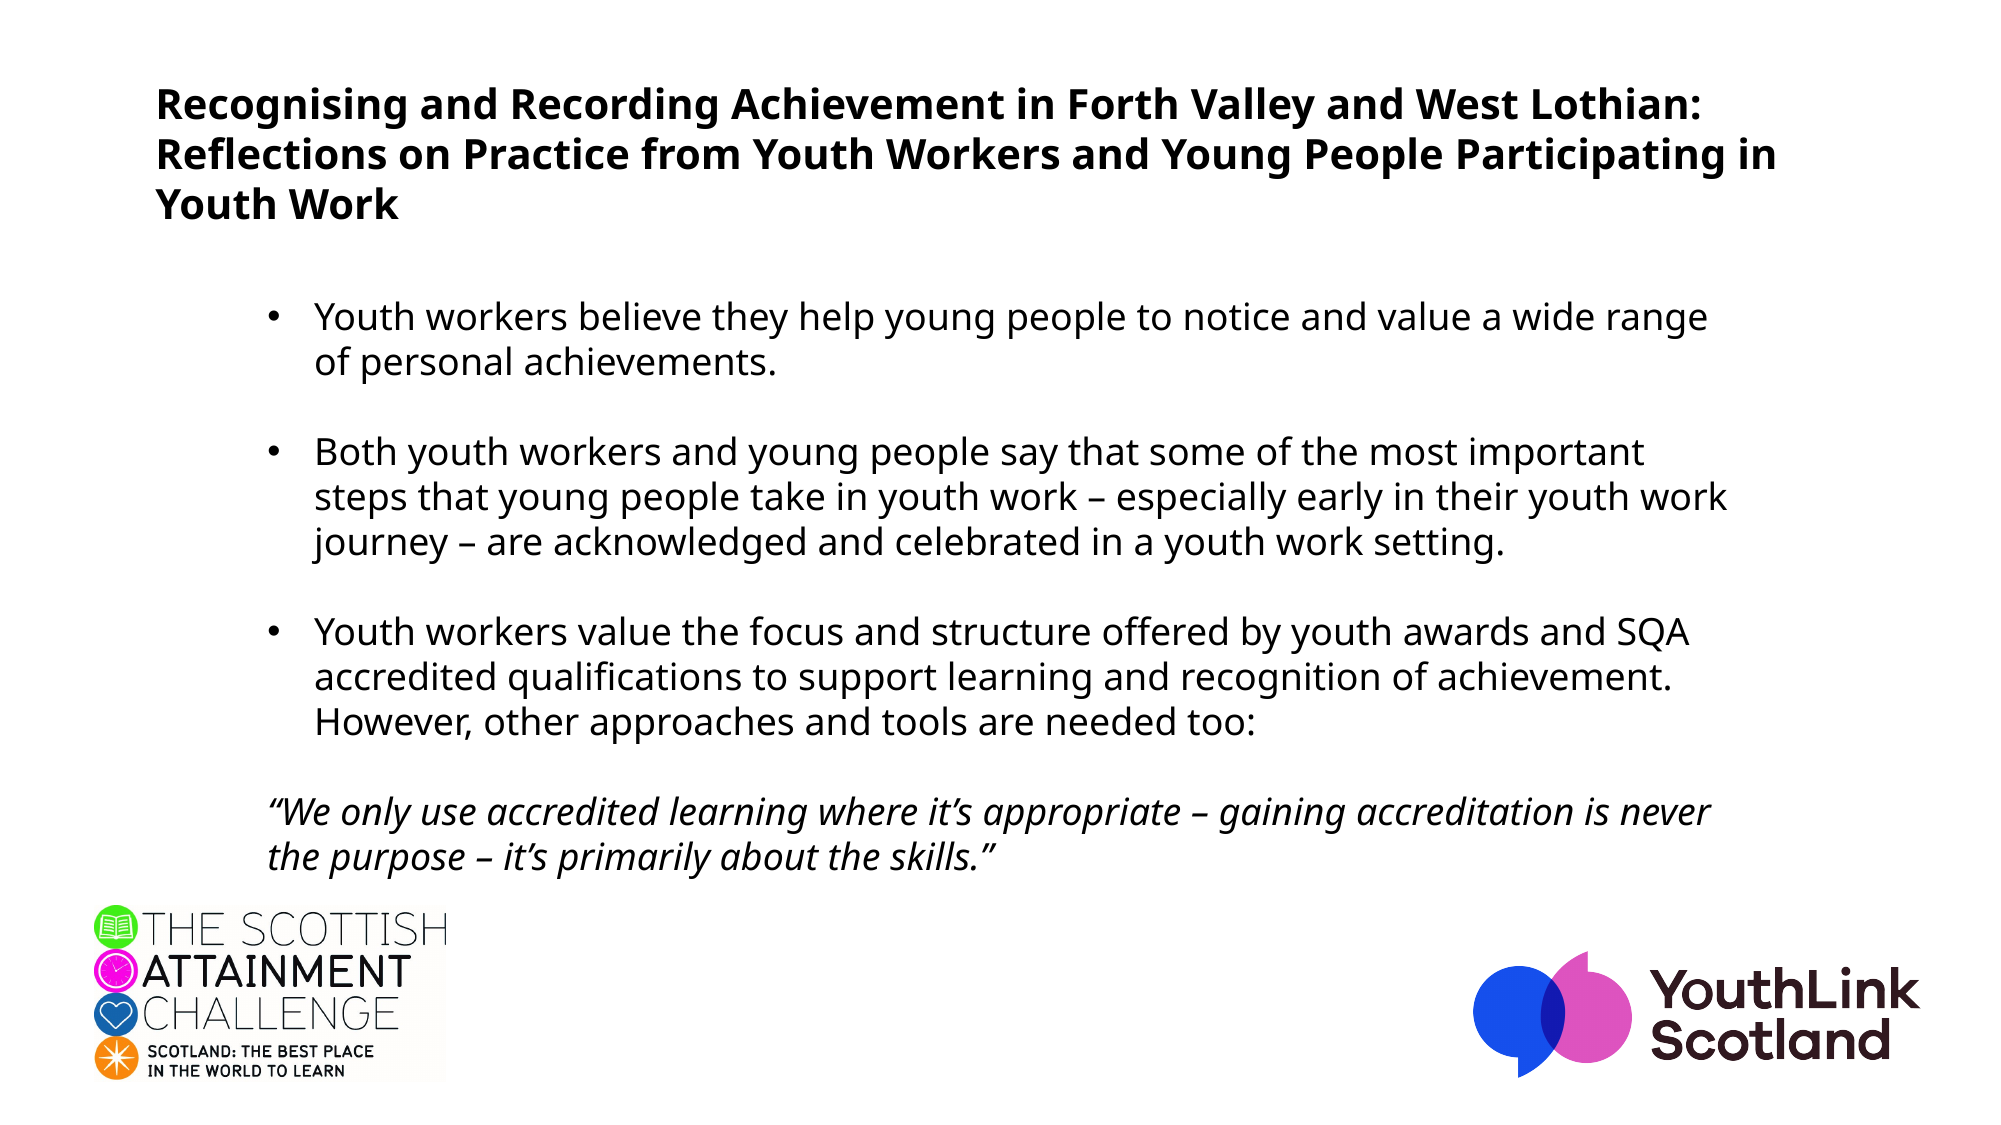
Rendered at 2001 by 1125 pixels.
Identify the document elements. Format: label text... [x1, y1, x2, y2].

picture [1472, 951, 1921, 1078]
text_box Recognising and Recording Achievement in Forth Valley and West Lothian: Reflections on Practice from Youth Workers and Young People Participating in Youth Work [140, 70, 1860, 236]
picture [94, 905, 446, 1082]
text_box Youth workers believe they help young people to notice and value a wide range of personal achievements. Both youth workers and young people say that some of the most important steps that young people take in youth work – especially early in their youth work journey – are acknowledged and celebrated in a youth work setting. Youth workers value the focus and structure offered by youth awards and SQA accredited qualifications to support learning and recognition of achievement. However, other approaches and tools are needed too: “We only use accredited learning where it’s appropriate – gaining accreditation is never the purpose – it’s primarily about the skills.” [252, 240, 1762, 1021]
